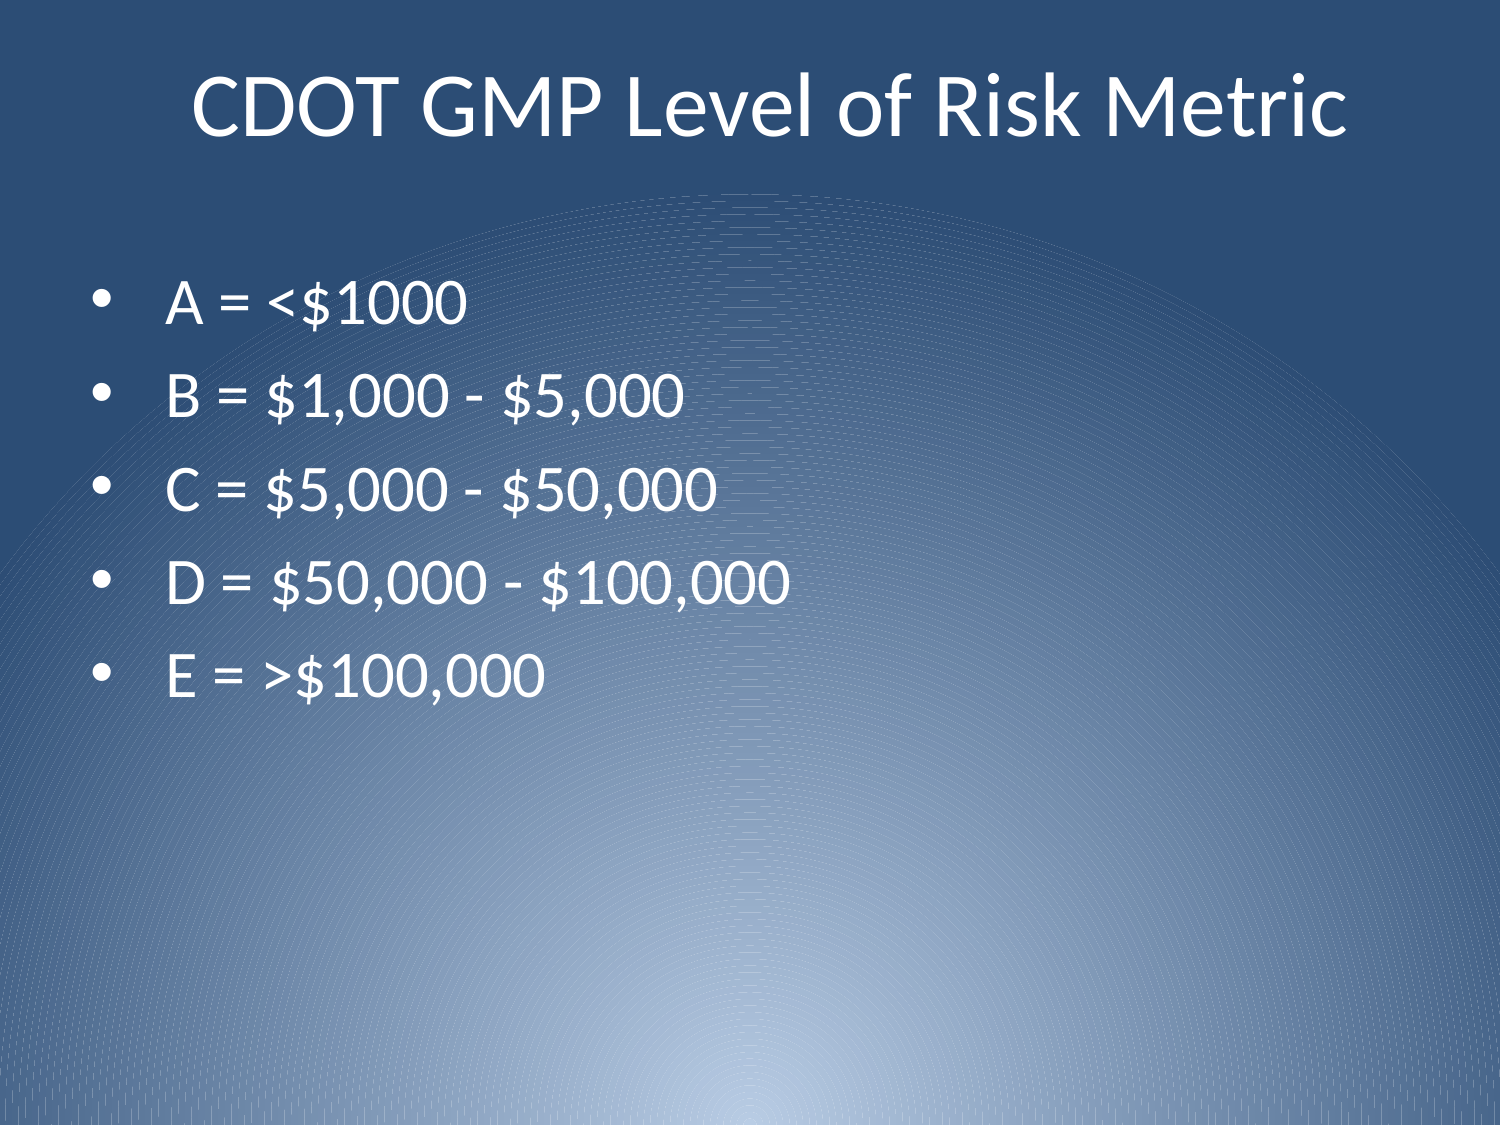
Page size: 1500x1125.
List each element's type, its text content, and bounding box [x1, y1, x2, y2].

subtitle A = <$1000 B = $1,000 - $5,000 C = $5,000 - $50,000 D = $50,000 - $100,000 E = >$100,000 [75, 249, 1394, 988]
title CDOT GMP Level of Risk Metric [112, 24, 1450, 175]
